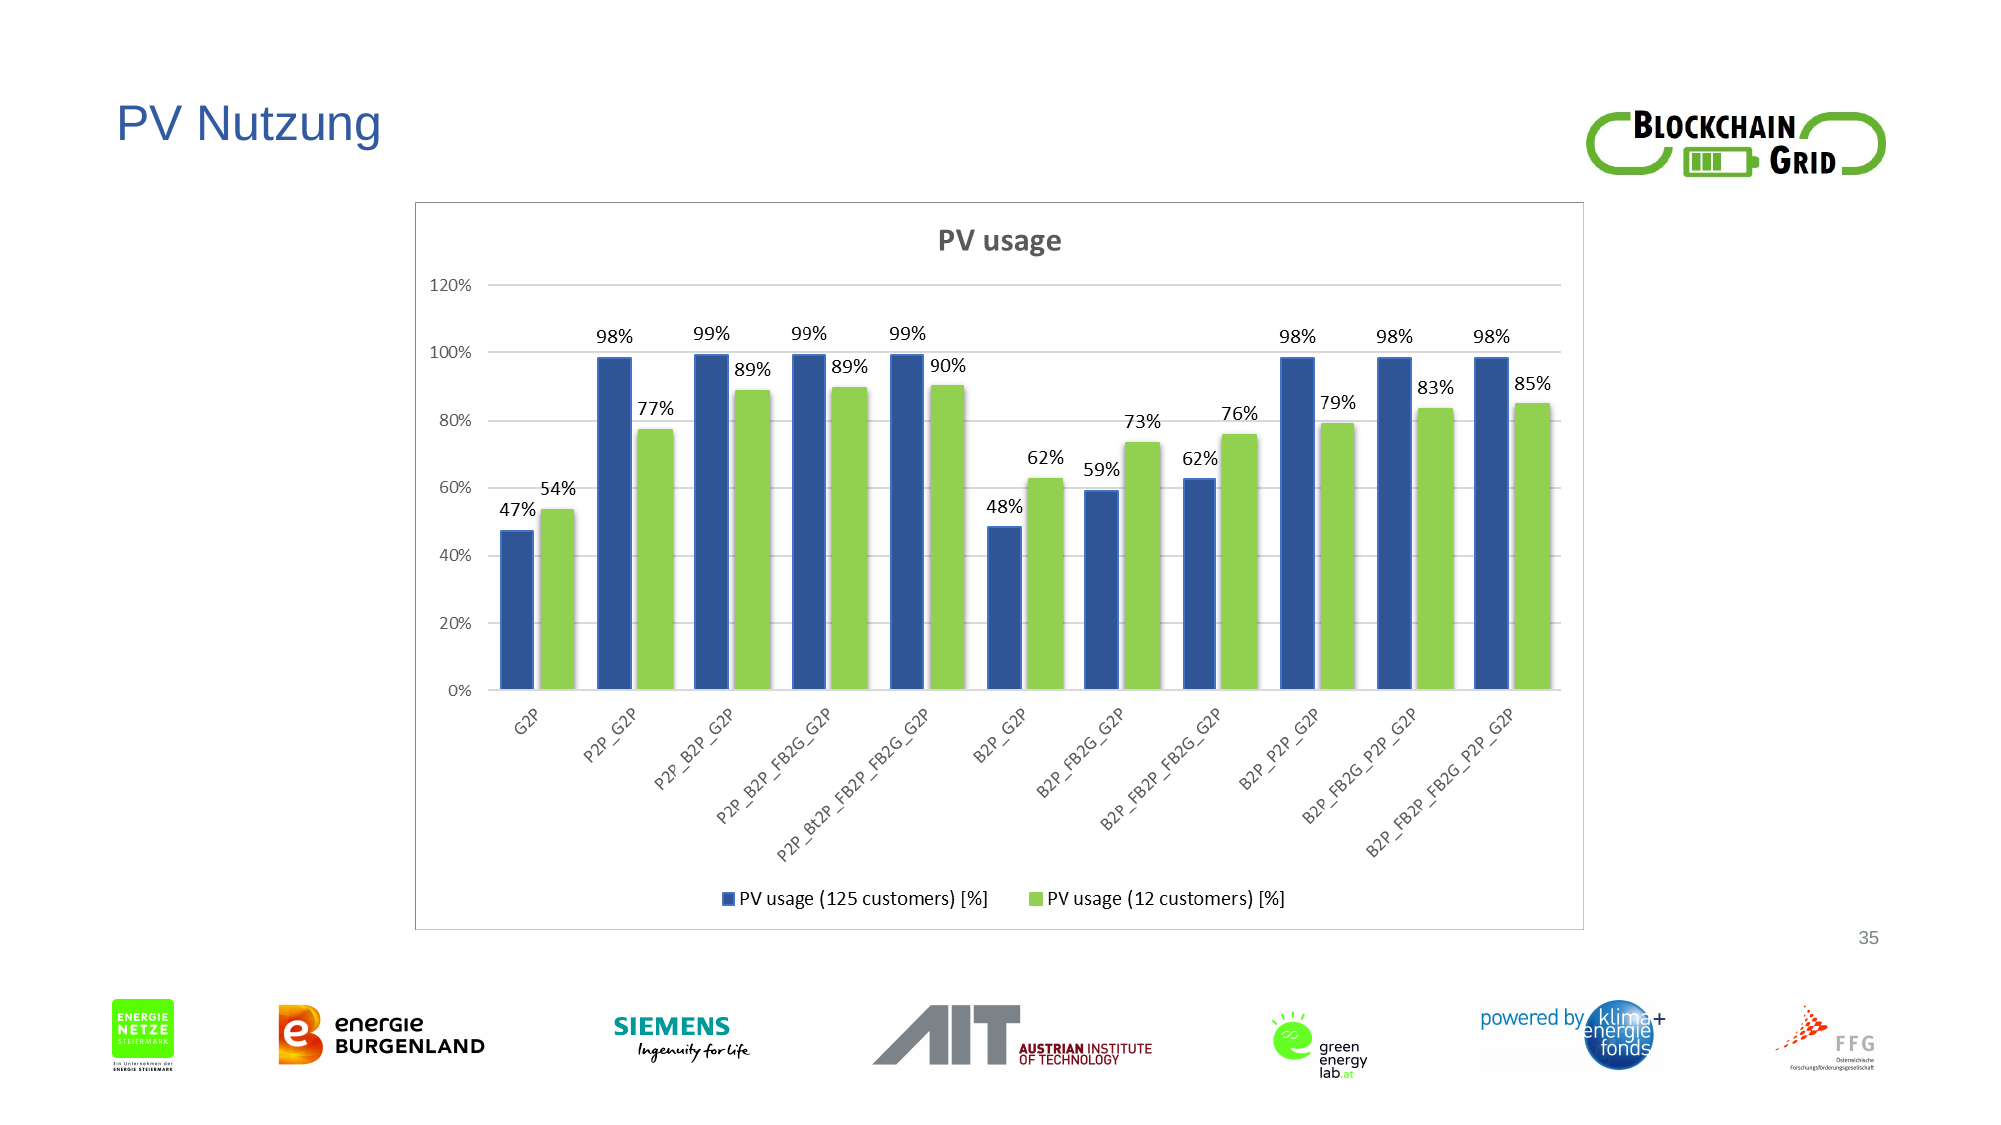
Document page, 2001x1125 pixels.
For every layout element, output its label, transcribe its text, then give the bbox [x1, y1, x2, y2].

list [415, 201, 1584, 930]
picture [275, 999, 495, 1071]
picture [1586, 85, 1886, 209]
picture [112, 999, 174, 1071]
picture [1769, 999, 1880, 1071]
picture [1260, 999, 1379, 1094]
title PV Nutzung [115, 89, 1883, 206]
picture [1480, 999, 1667, 1071]
slide_number 35 [1480, 925, 1880, 999]
picture [866, 999, 1158, 1071]
